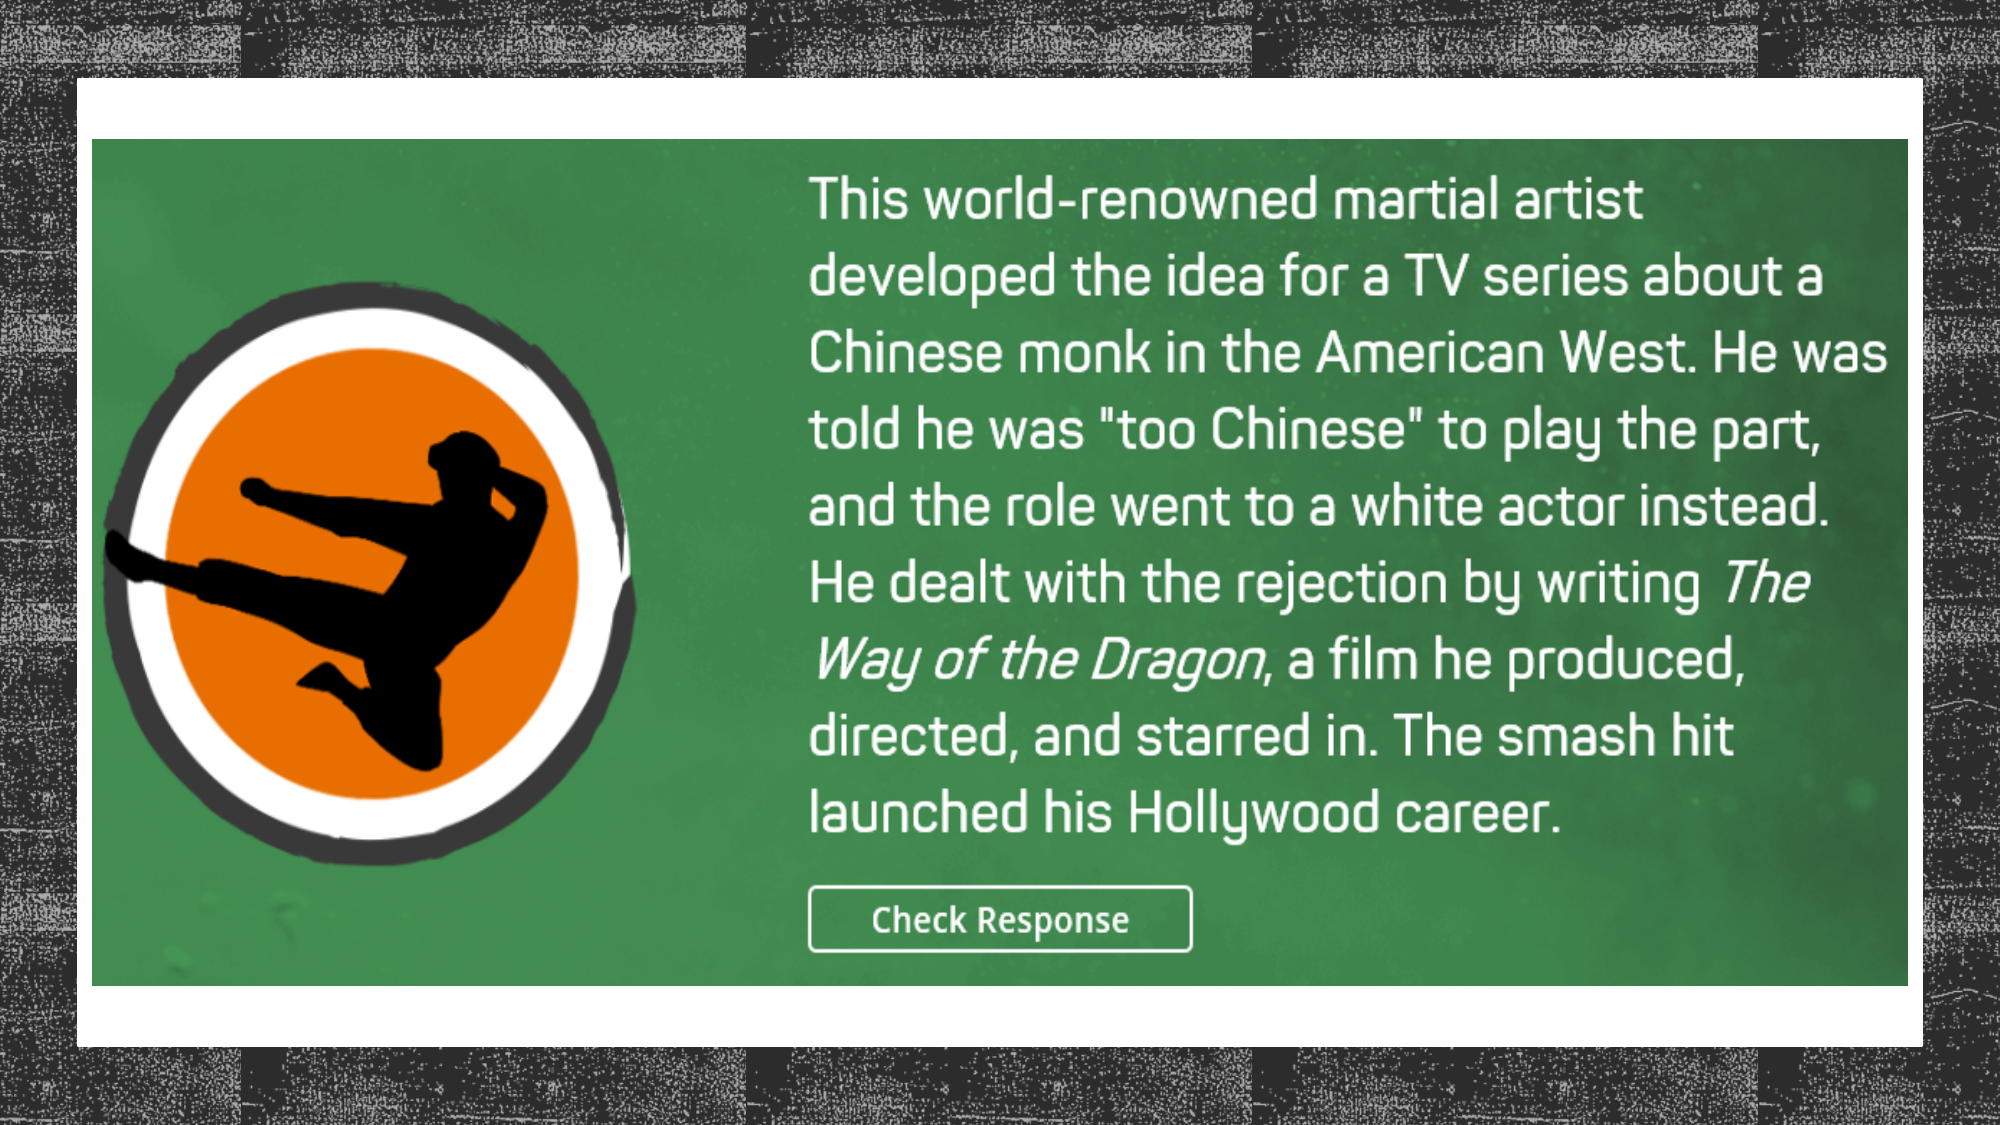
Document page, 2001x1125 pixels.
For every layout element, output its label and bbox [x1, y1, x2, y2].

picture [92, 139, 1907, 985]
text_box [77, 78, 1923, 1047]
text_box [0, 0, 2000, 1125]
